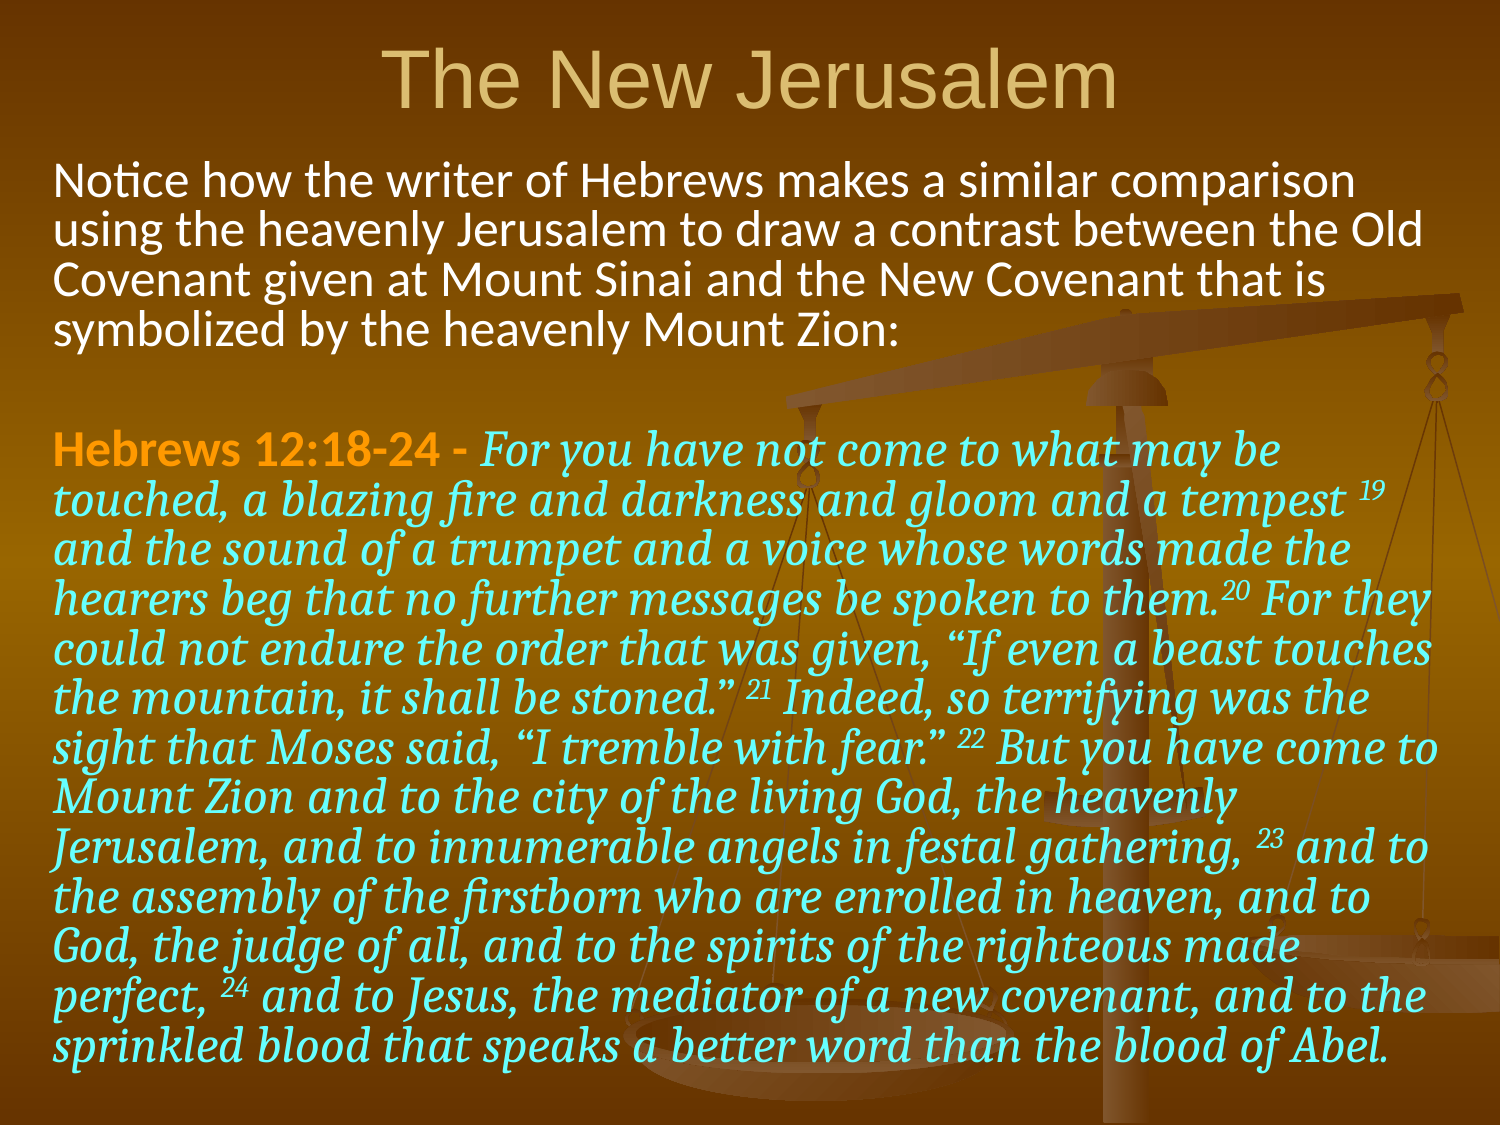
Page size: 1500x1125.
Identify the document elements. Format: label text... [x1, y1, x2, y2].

list Notice how the writer of Hebrews makes a similar comparison using the heavenly Jerusalem to draw a contrast between the Old Covenant given at Mount Sinai and the New Covenant that is symbolized by the heavenly Mount Zion: Hebrews 12:18-24 - For you have not come to what may be touched, a blazing fire and darkness and gloom and a tempest 19 and the sound of a trumpet and a voice whose words made the hearers beg that no further messages be spoken to them.20 For they could not endure the order that was given, “If even a beast touches the mountain, it shall be stoned.” 21 Indeed, so terrifying was the sight that Moses said, “I tremble with fear.” 22 But you have come to Mount Zion and to the city of the living God, the heavenly Jerusalem, and to innumerable angels in festal gathering, 23 and to the assembly of the firstborn who are enrolled in heaven, and to God, the judge of all, and to the spirits of the righteous made perfect, 24 and to Jesus, the mediator of a new covenant, and to the sprinkled blood that speaks a better word than the blood of Abel. [37, 149, 1463, 1125]
title The New Jerusalem [74, 0, 1426, 149]
